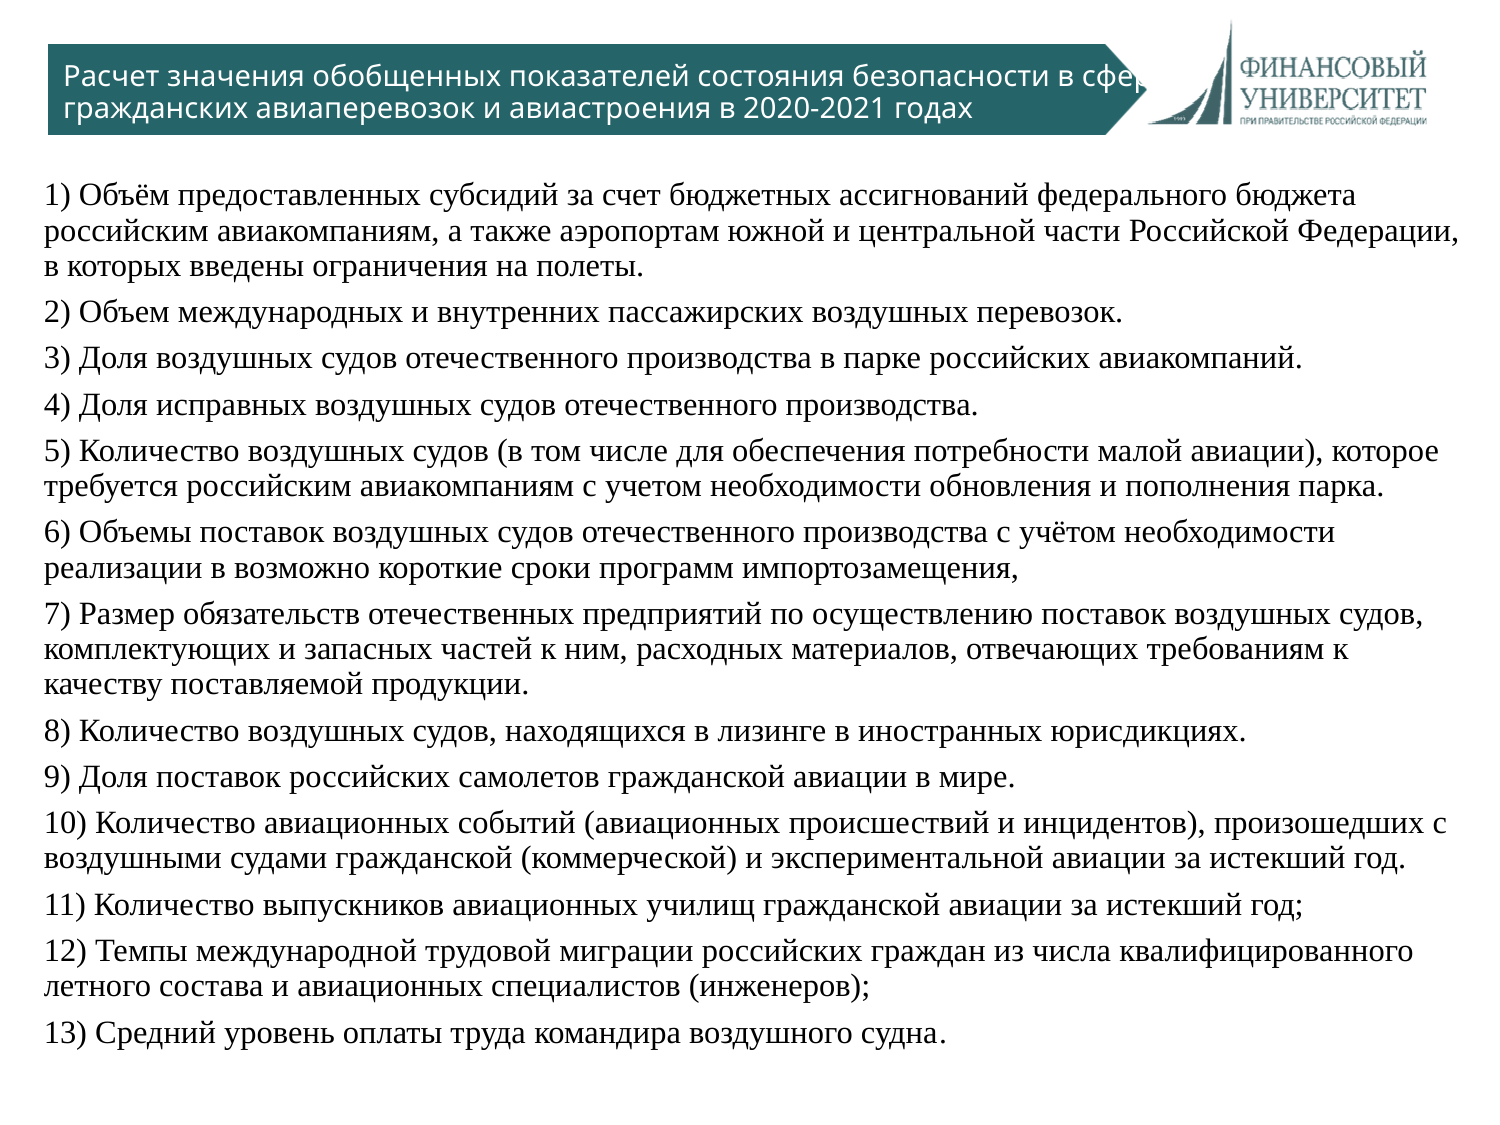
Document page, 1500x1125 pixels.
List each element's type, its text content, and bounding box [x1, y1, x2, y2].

picture [47, 16, 1427, 135]
title Расчет значения обобщенных показателей состояния безопасности в сфере гражданских авиаперевозок и авиастроения в 2020-2021 годах [48, 44, 1450, 143]
list 1) Объём предоставленных субсидий за счет бюджетных ассигнований федерального бюджета российским авиакомпаниям, а также аэропортам южной и центральной части Российской Федерации, в которых введены ограничения на полеты. 2) Объем международных и внутренних пассажирских воздушных перевозок. 3) Доля воздушных судов отечественного производства в парке российских авиакомпаний. 4) Доля исправных воздушных судов отечественного производства. 5) Количество воздушных судов (в том числе для обеспечения потребности малой авиации), которое требуется российским авиакомпаниям с учетом необходимости обновления и пополнения парка. 6) Объемы поставок воздушных судов отечественного производства с учётом необходимости реализации в возможно короткие сроки программ импортозамещения, 7) Размер обязательств отечественных предприятий по осуществлению поставок воздушных судов, комплектующих и запасных частей к ним, расходных материалов, отвечающих требованиям к качеству поставляемой продукции. 8) Количество воздушных судов, находящихся в лизинге в иностранных юрисдикциях. 9) Доля поставок российских самолетов гражданской авиации в мире. 10) Количество авиационных событий (авиационных происшествий и инцидентов), произошедших с воздушными судами гражданской (коммерческой) и экспериментальной авиации за истекший год. 11) Количество выпускников авиационных училищ гражданской авиации за истекший год; 12) Темпы международной трудовой миграции российских граждан из числа квалифицированного летного состава и авиационных специалистов (инженеров); 13) Средний уровень оплаты труда командира воздушного судна. [28, 170, 1479, 1099]
